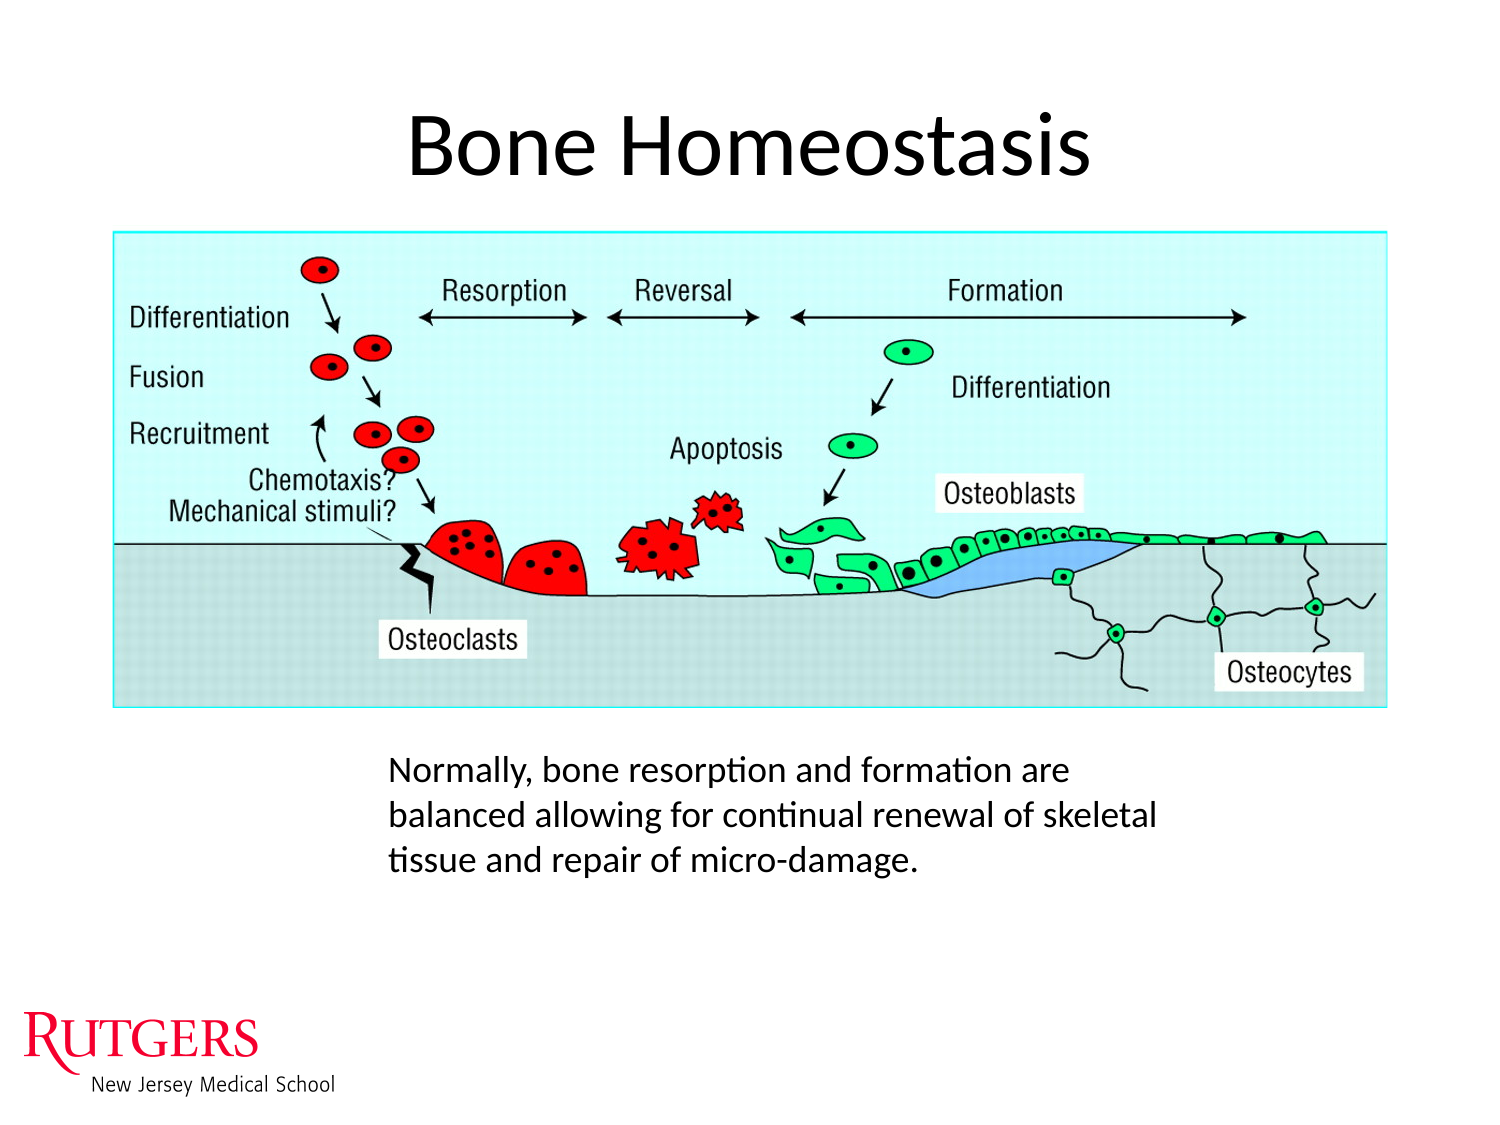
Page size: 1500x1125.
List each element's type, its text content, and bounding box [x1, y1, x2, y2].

title Bone Homeostasis [75, 45, 1425, 233]
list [112, 224, 1388, 709]
text_box Normally, bone resorption and formation are balanced allowing for continual renewal of skeletal tissue and repair of micro-damage. [373, 737, 1174, 888]
picture [24, 1012, 334, 1097]
